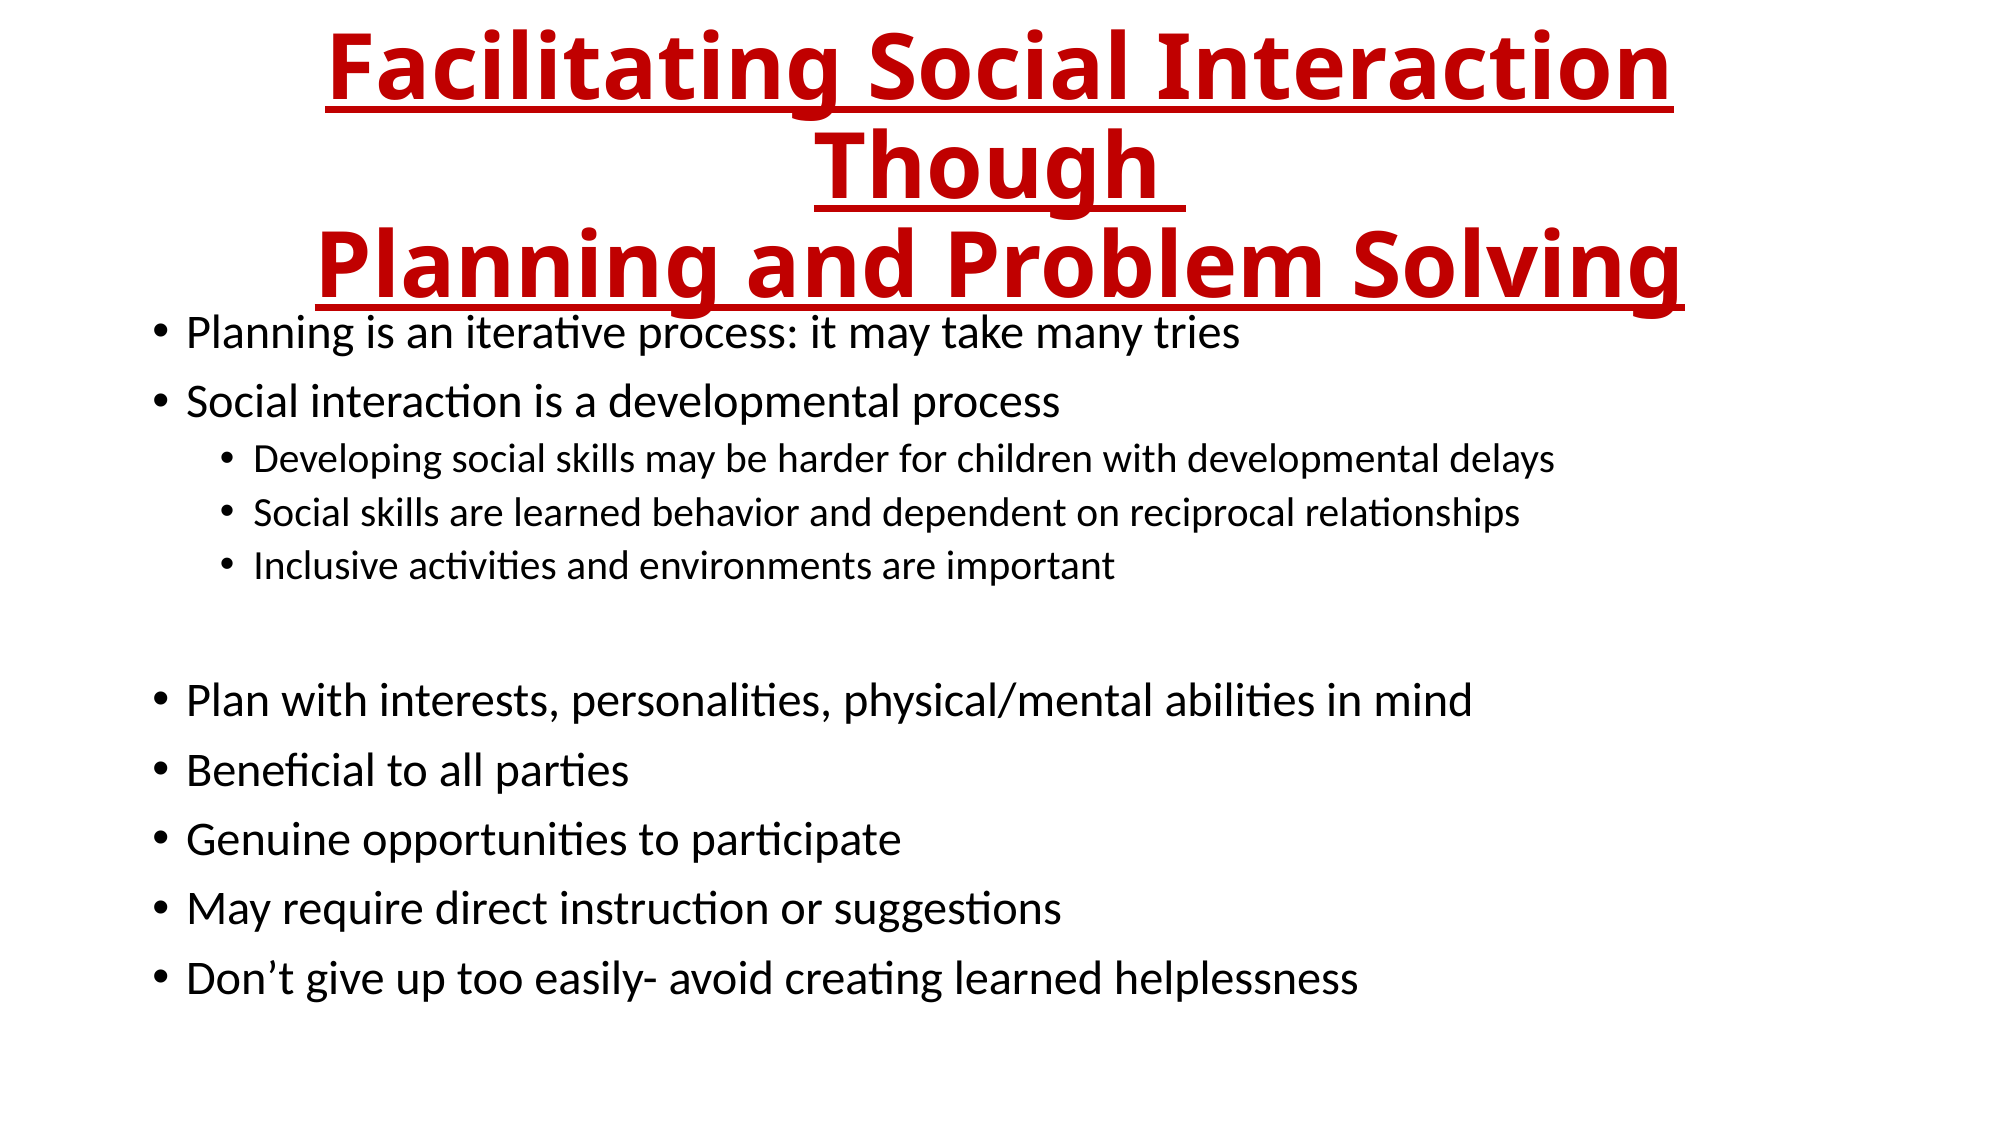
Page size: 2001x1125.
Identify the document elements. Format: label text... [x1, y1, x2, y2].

title Facilitating Social Interaction Though Planning and Problem Solving [137, 59, 1863, 278]
list Planning is an iterative process: it may take many tries Social interaction is a developmental process Developing social skills may be harder for children with developmental delays Social skills are learned behavior and dependent on reciprocal relationships Inclusive activities and environments are important Plan with interests, personalities, physical/mental abilities in mind Beneficial to all parties Genuine opportunities to participate May require direct instruction or suggestions Don’t give up too easily- avoid creating learned helplessness [137, 299, 1863, 1014]
